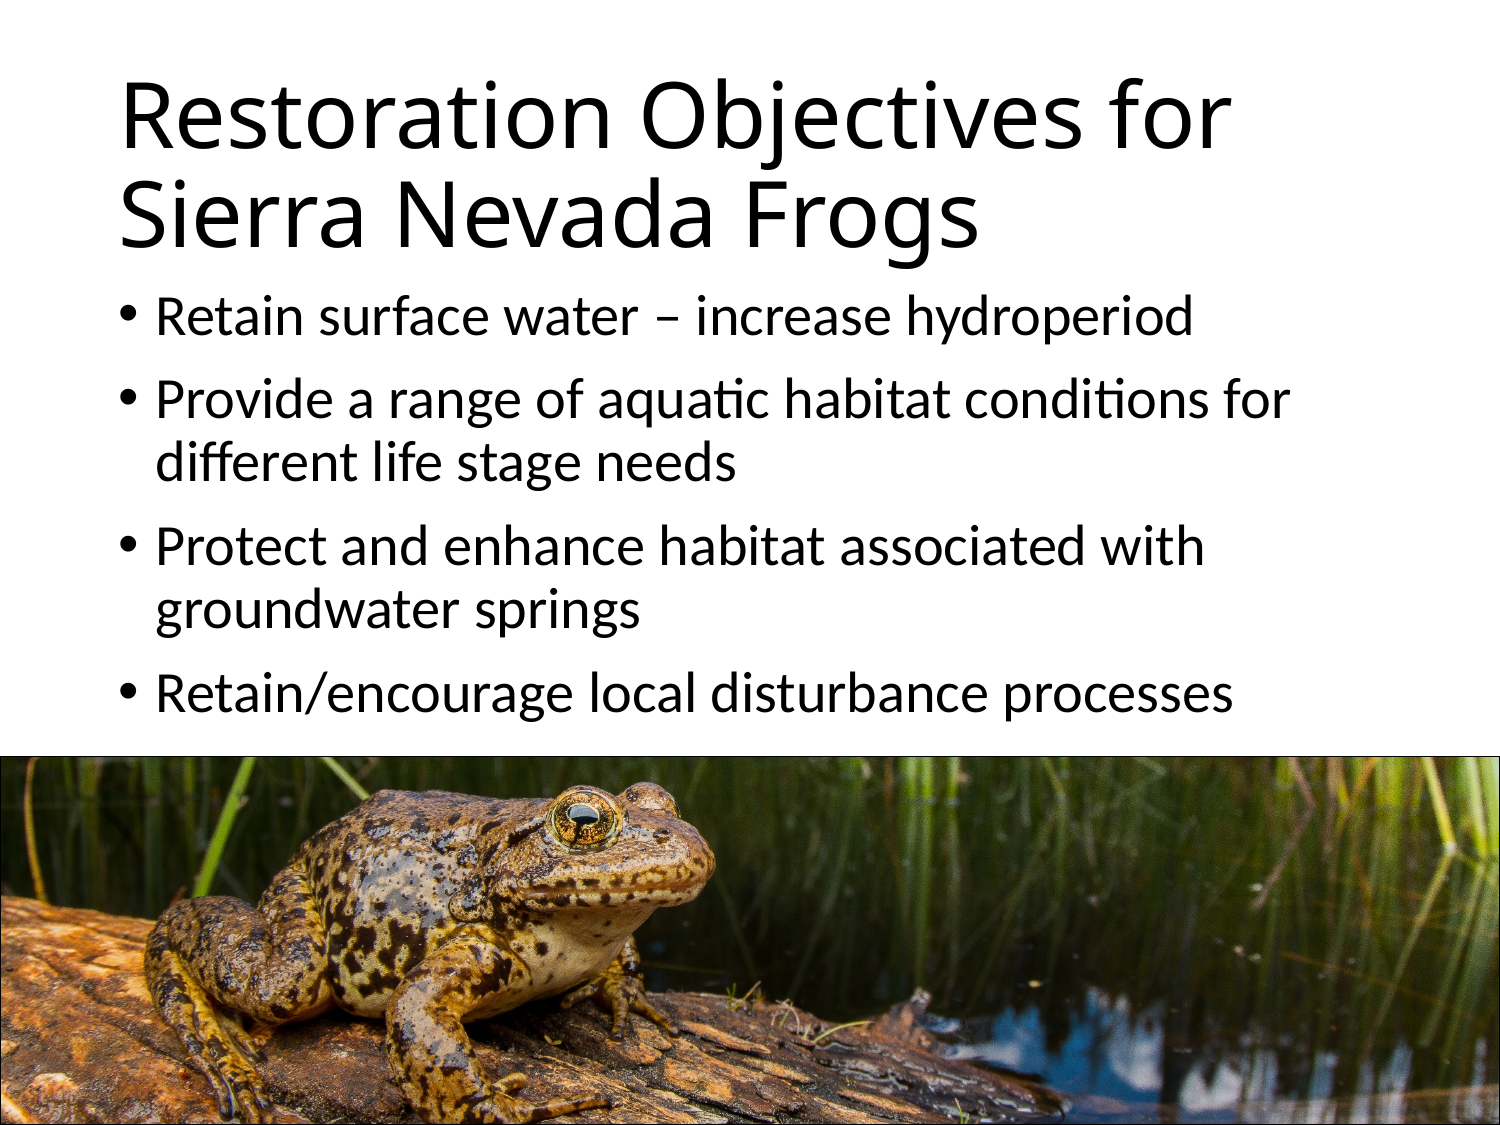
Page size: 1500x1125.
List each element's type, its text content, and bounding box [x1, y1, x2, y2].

list Retain surface water – increase hydroperiod Provide a range of aquatic habitat conditions for different life stage needs Protect and enhance habitat associated with groundwater springs Retain/encourage local disturbance processes [103, 277, 1397, 756]
picture [0, 756, 1500, 1125]
title Restoration Objectives for Sierra Nevada Frogs [103, 59, 1397, 277]
